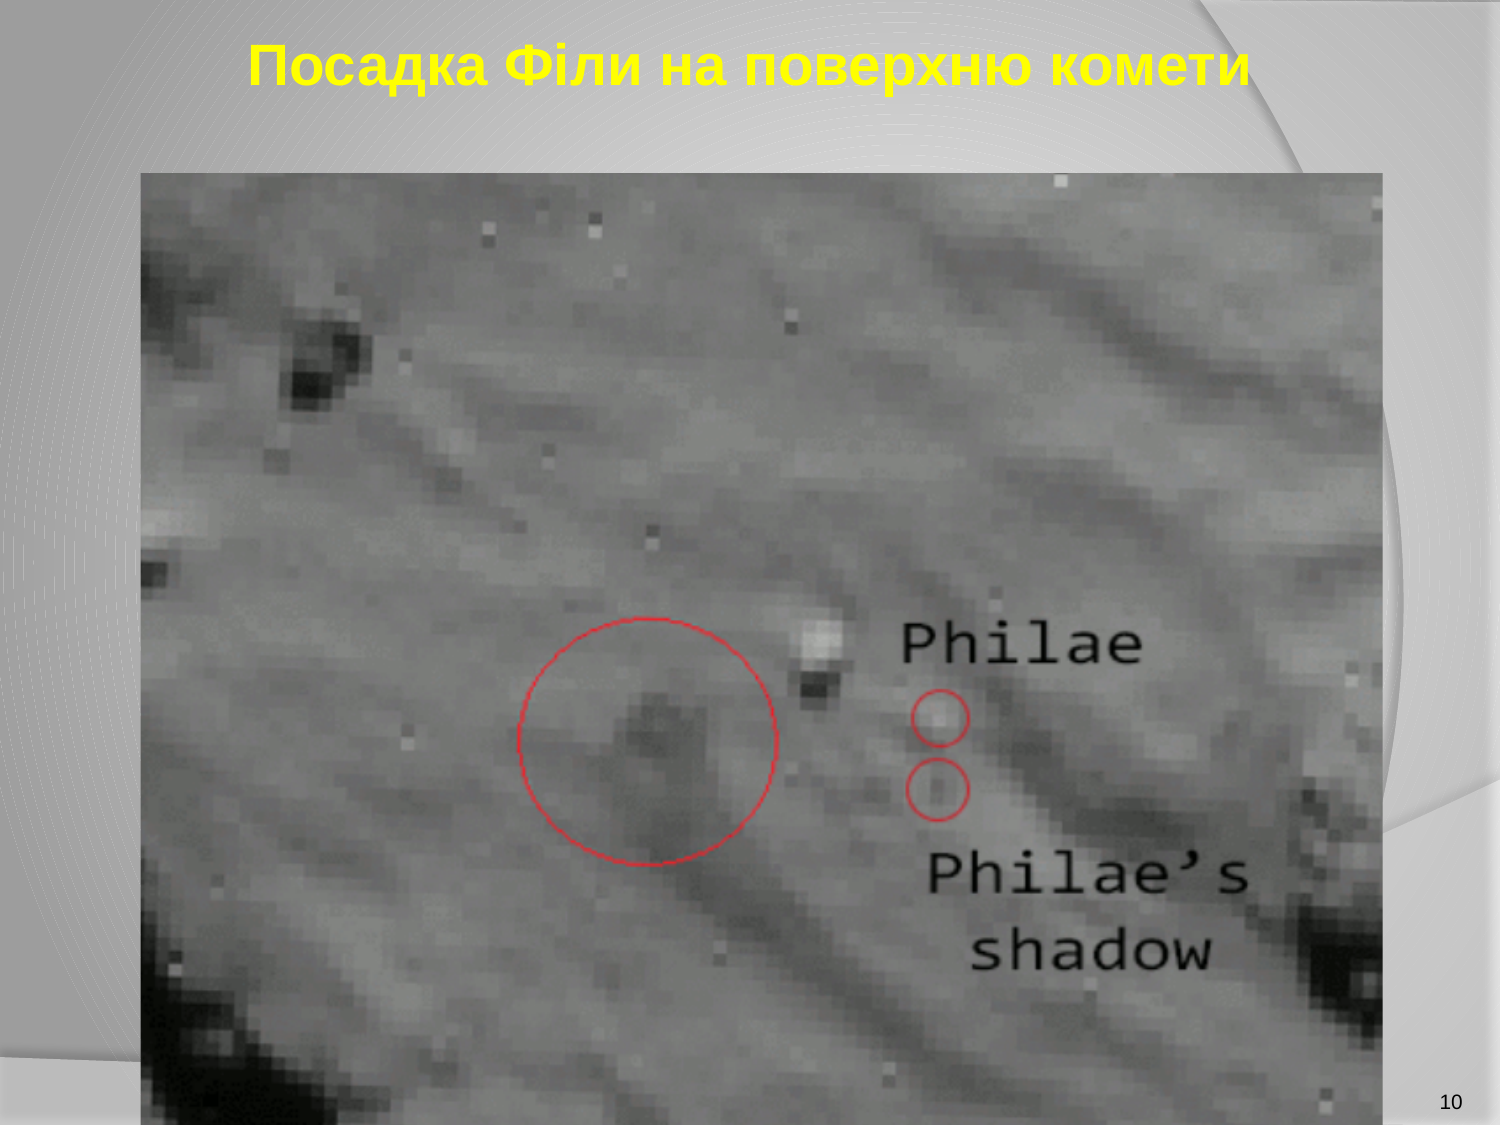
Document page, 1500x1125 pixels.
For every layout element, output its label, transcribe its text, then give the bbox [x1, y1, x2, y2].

text_box Посадка Філи на поверхню комети [0, 19, 1500, 105]
picture [140, 173, 1383, 1125]
slide_number 10 [1392, 1053, 1463, 1114]
